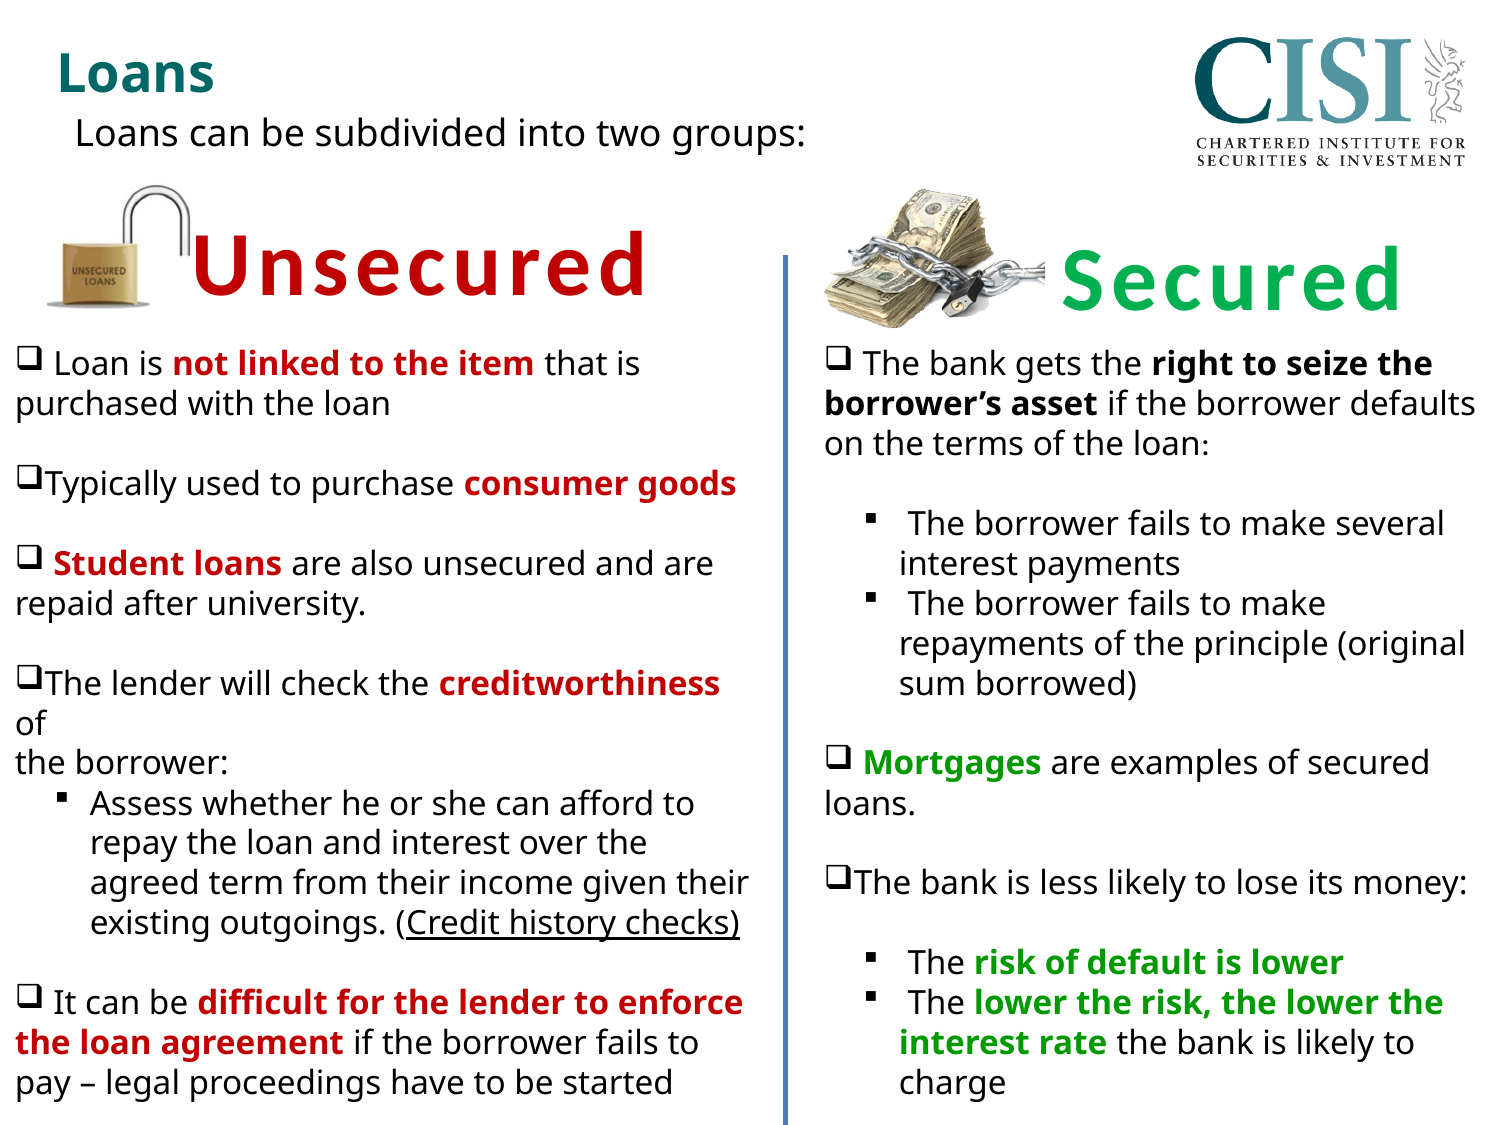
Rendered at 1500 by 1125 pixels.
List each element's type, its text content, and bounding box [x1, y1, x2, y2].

title Loans [41, 30, 1164, 112]
text_box Loan is not linked to the item that is purchased with the loan Typically used to purchase consumer goods Student loans are also unsecured and are repaid after university. The lender will check the creditworthiness of the borrower: Assess whether he or she can afford to repay the loan and interest over the agreed term from their income given their existing outgoings. (Credit history checks) It can be difficult for the lender to enforce the loan agreement if the borrower fails to pay – legal proceedings have to be started [0, 335, 774, 1109]
text_box The bank gets the right to seize the borrower’s asset if the borrower defaults on the terms of the loan: The borrower fails to make several interest payments The borrower fails to make repayments of the principle (original sum borrowed) Mortgages are examples of secured loans. The bank is less likely to lose its money: The risk of default is lower The lower the risk, the lower the interest rate the bank is likely to charge [808, 335, 1500, 1109]
text_box Loans can be subdivided into two groups: [59, 101, 822, 162]
picture [46, 181, 196, 310]
text_box Unsecured [176, 196, 664, 322]
text_box Secured [1049, 211, 1419, 335]
picture [1195, 31, 1473, 166]
picture [820, 172, 1046, 332]
